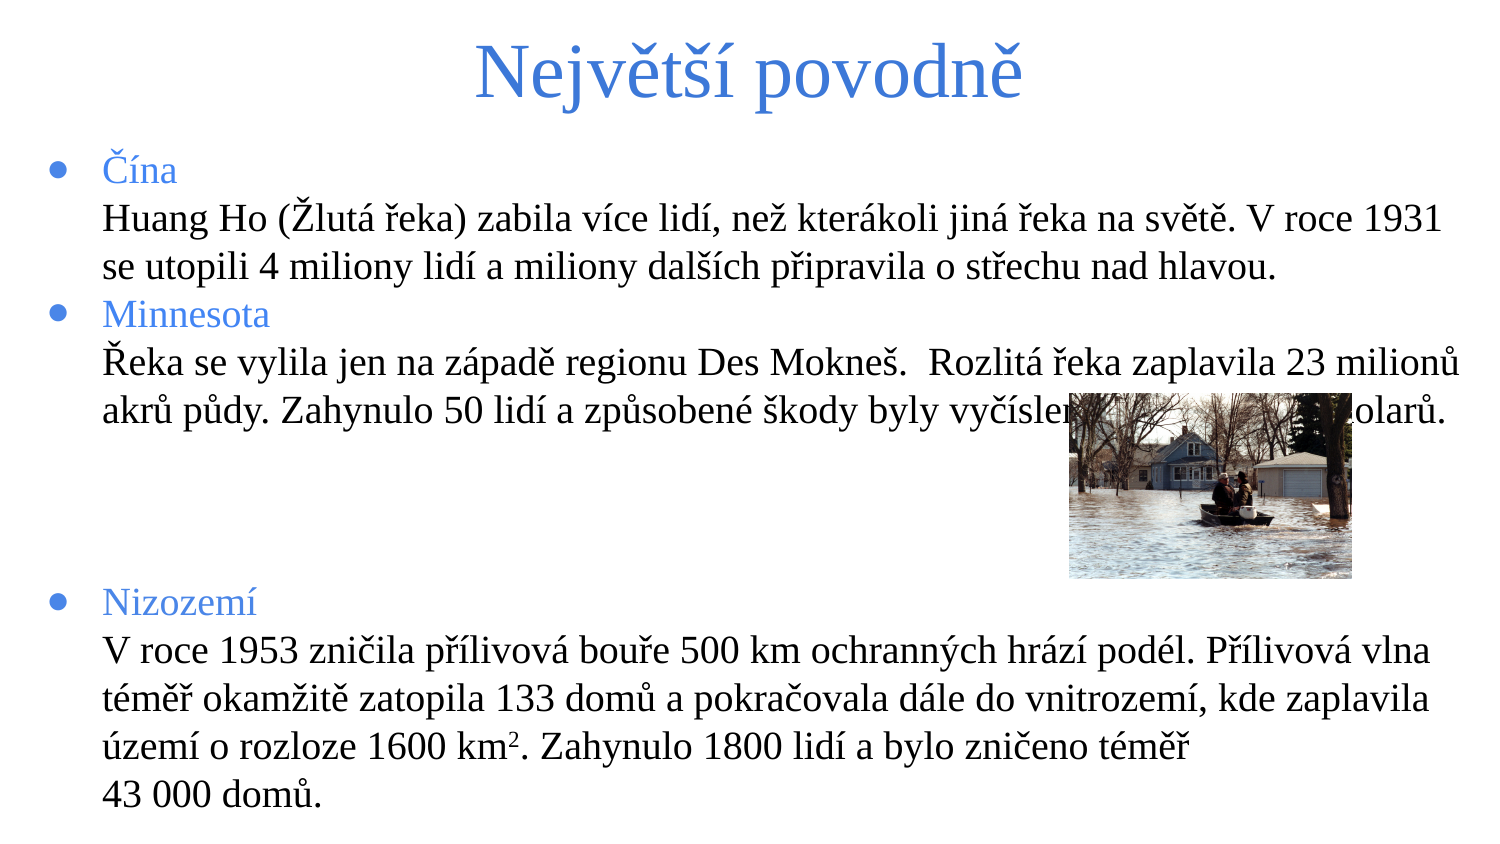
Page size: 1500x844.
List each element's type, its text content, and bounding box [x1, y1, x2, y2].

picture [1068, 393, 1352, 579]
subtitle Čína Huang Ho (Žlutá řeka) zabila více lidí, než kterákoli jiná řeka na světě. V roce 1931 se utopili 4 miliony lidí a miliony dalších připravila o střechu nad hlavou. Minnesota Řeka se vylila jen na západě regionu Des Mokneš. Rozlitá řeka zaplavila 23 milionů akrů půdy. Zahynulo 50 lidí a způsobené škody byly vyčísleny na 10 miliard dolarů. Nizozemí V roce 1953 zničila přílivová bouře 500 km ochranných hrází podél. Přílivová vlna téměř okamžitě zatopila 133 domů a pokračovala dále do vnitrozemí, kde zaplavila území o rozloze 1600 km2. Zahynulo 1800 lidí a bylo zničeno téměř 43 000 domů. [15, 128, 1500, 844]
title Největší povodně [51, 12, 1449, 128]
